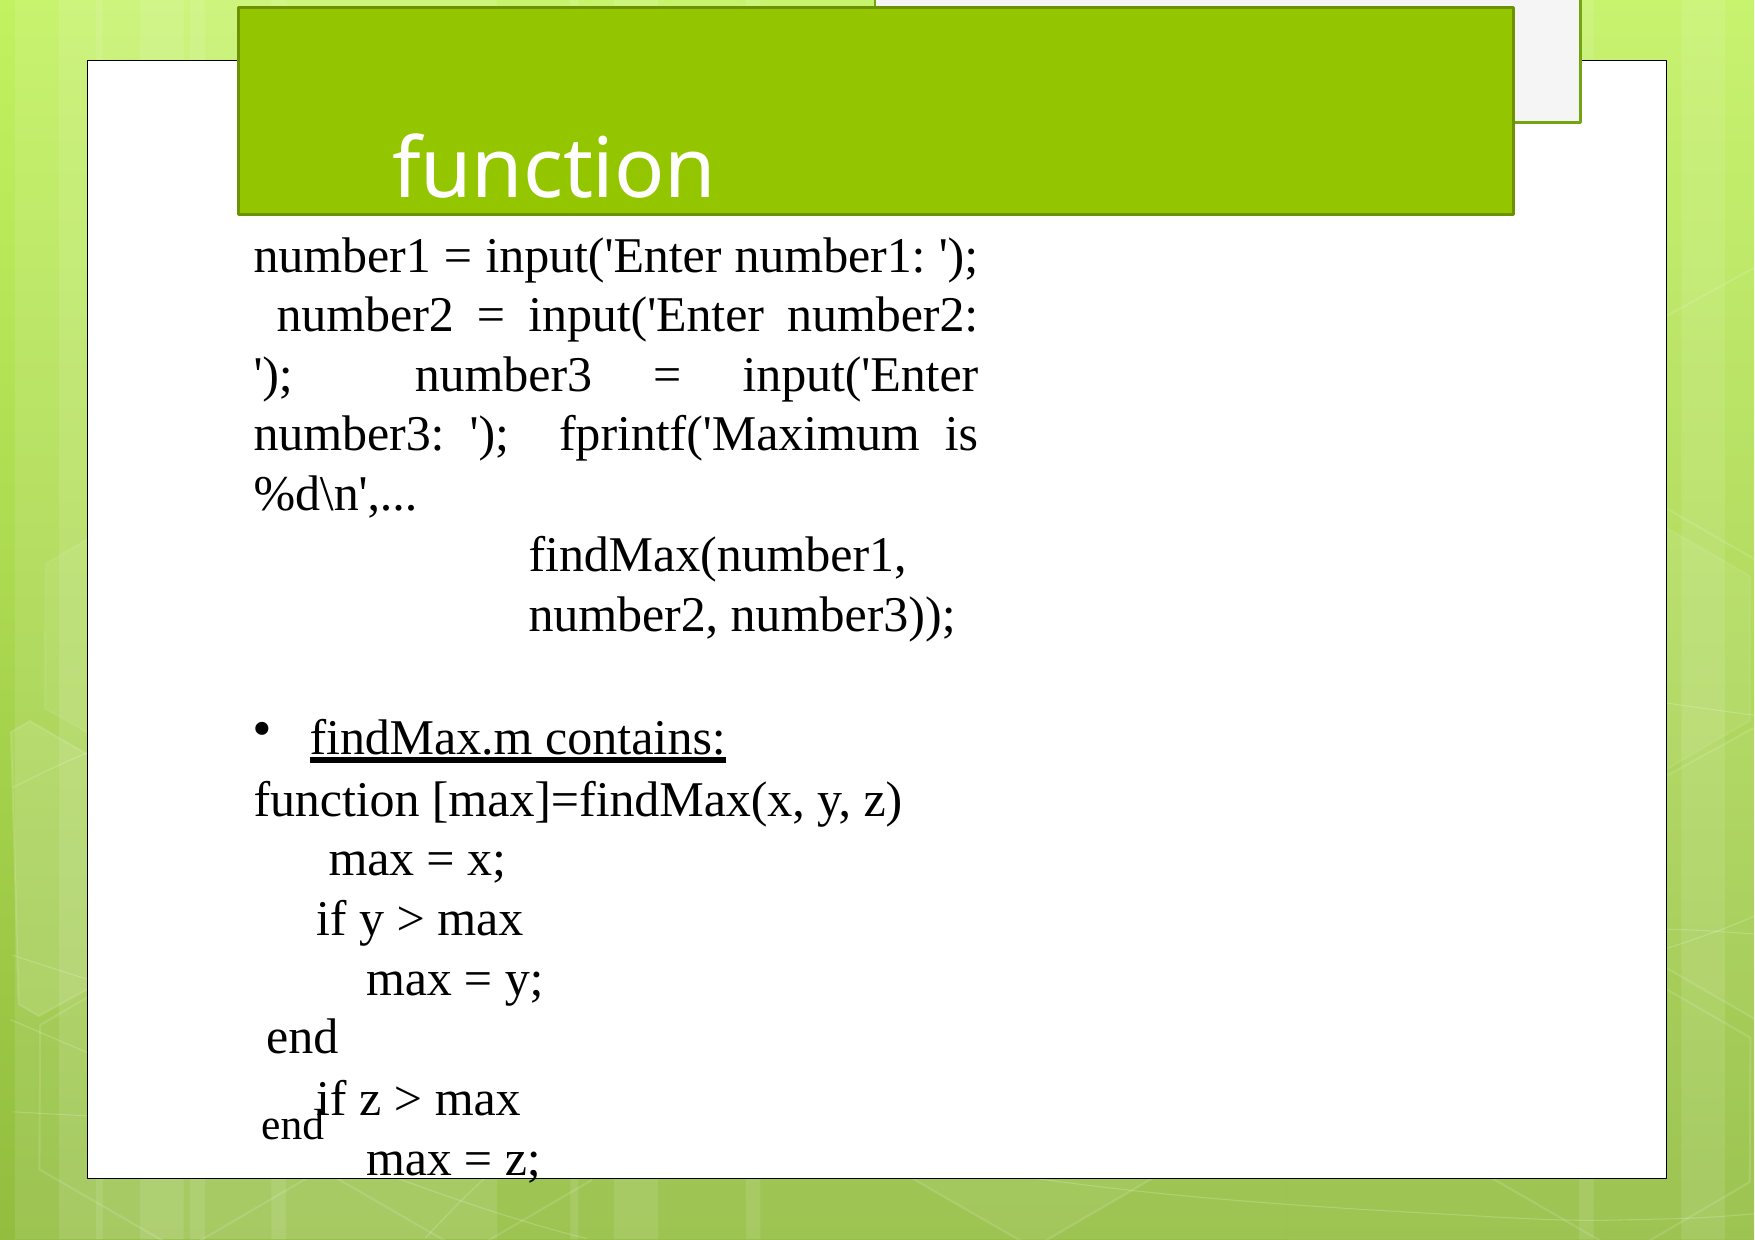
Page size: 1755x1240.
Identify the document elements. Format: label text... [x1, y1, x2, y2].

text_box end [251, 1064, 391, 1157]
title function [237, 6, 1515, 216]
text_box number1 = input('Enter number1: '); number2 = input('Enter number2: '); number3 = input('Enter number3: '); fprintf('Maximum is %d\n',... findMax(number1, number2, number3)); findMax.m contains: function [max]=findMax(x, y, z) max = x; if y > max max = y; end if z > max max = z; [251, 222, 1350, 1186]
